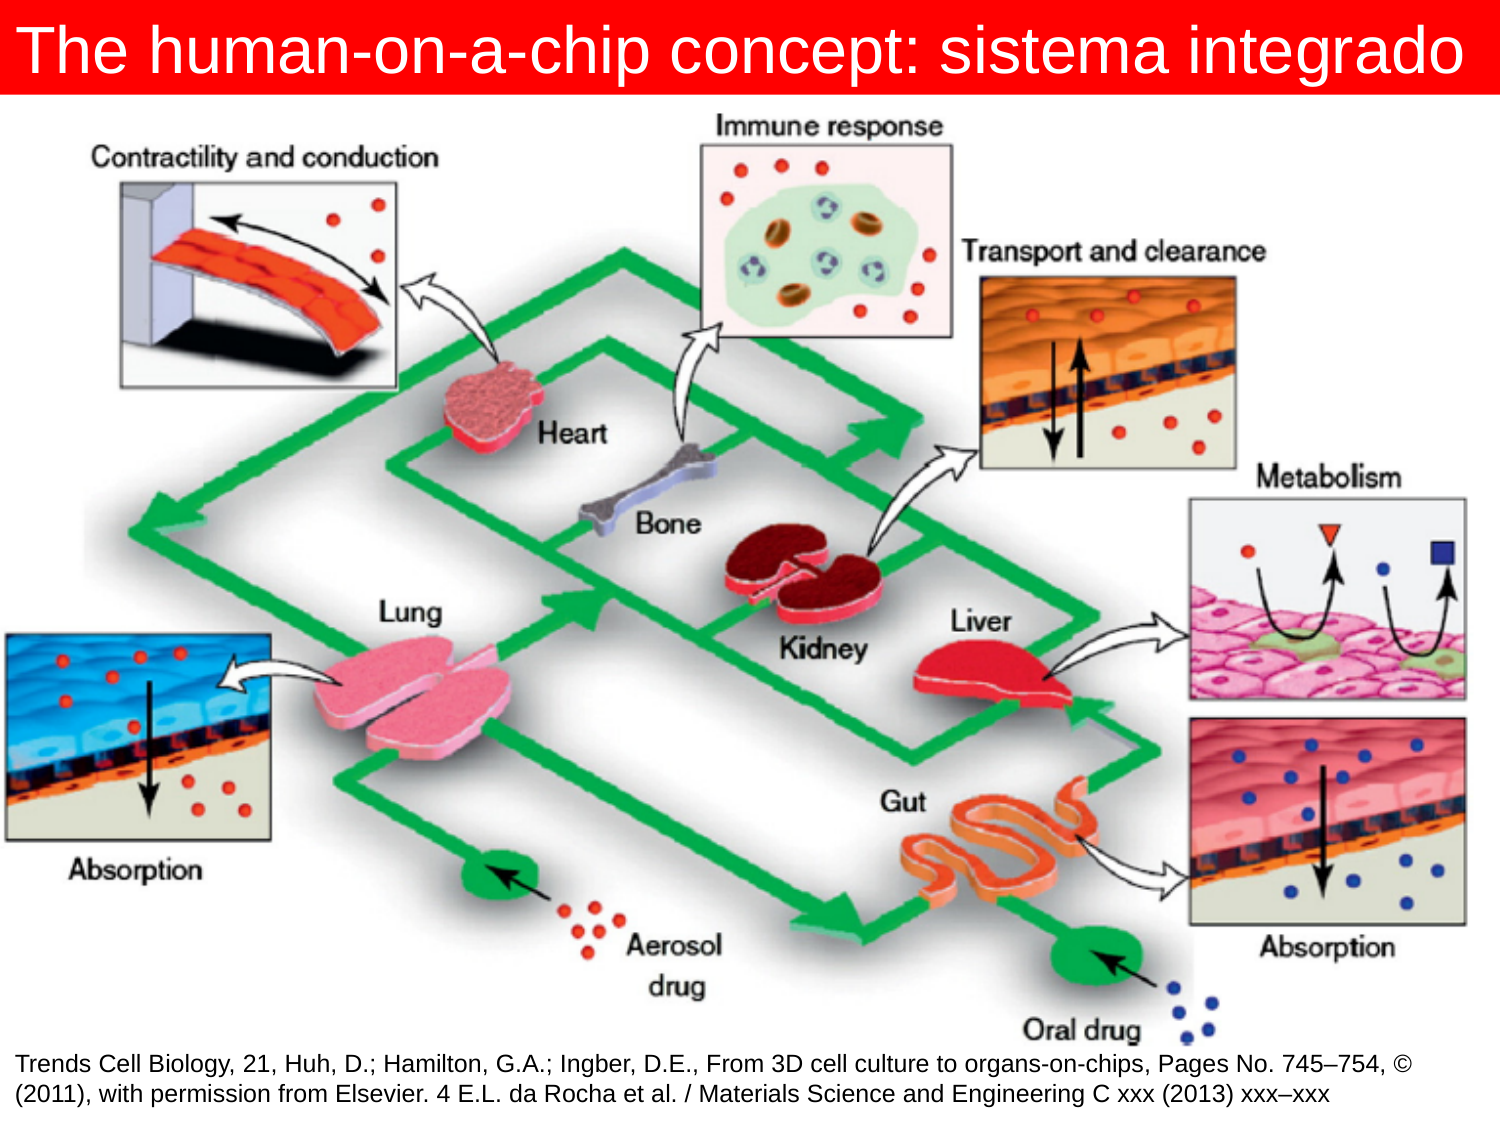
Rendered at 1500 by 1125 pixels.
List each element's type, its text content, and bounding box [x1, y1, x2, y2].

text_box The human-on-a-chip concept: sistema integrado [0, 0, 1500, 95]
picture [0, 112, 1500, 1062]
text_box Trends Cell Biology, 21, Huh, D.; Hamilton, G.A.; Ingber, D.E., From 3D cell culture to organs-on-chips, Pages No. 745–754, © (2011), with permission from Elsevier. 4 E.L. da Rocha et al. / Materials Science and Engineering C xxx (2013) xxx–xxx [0, 1062, 1500, 1115]
